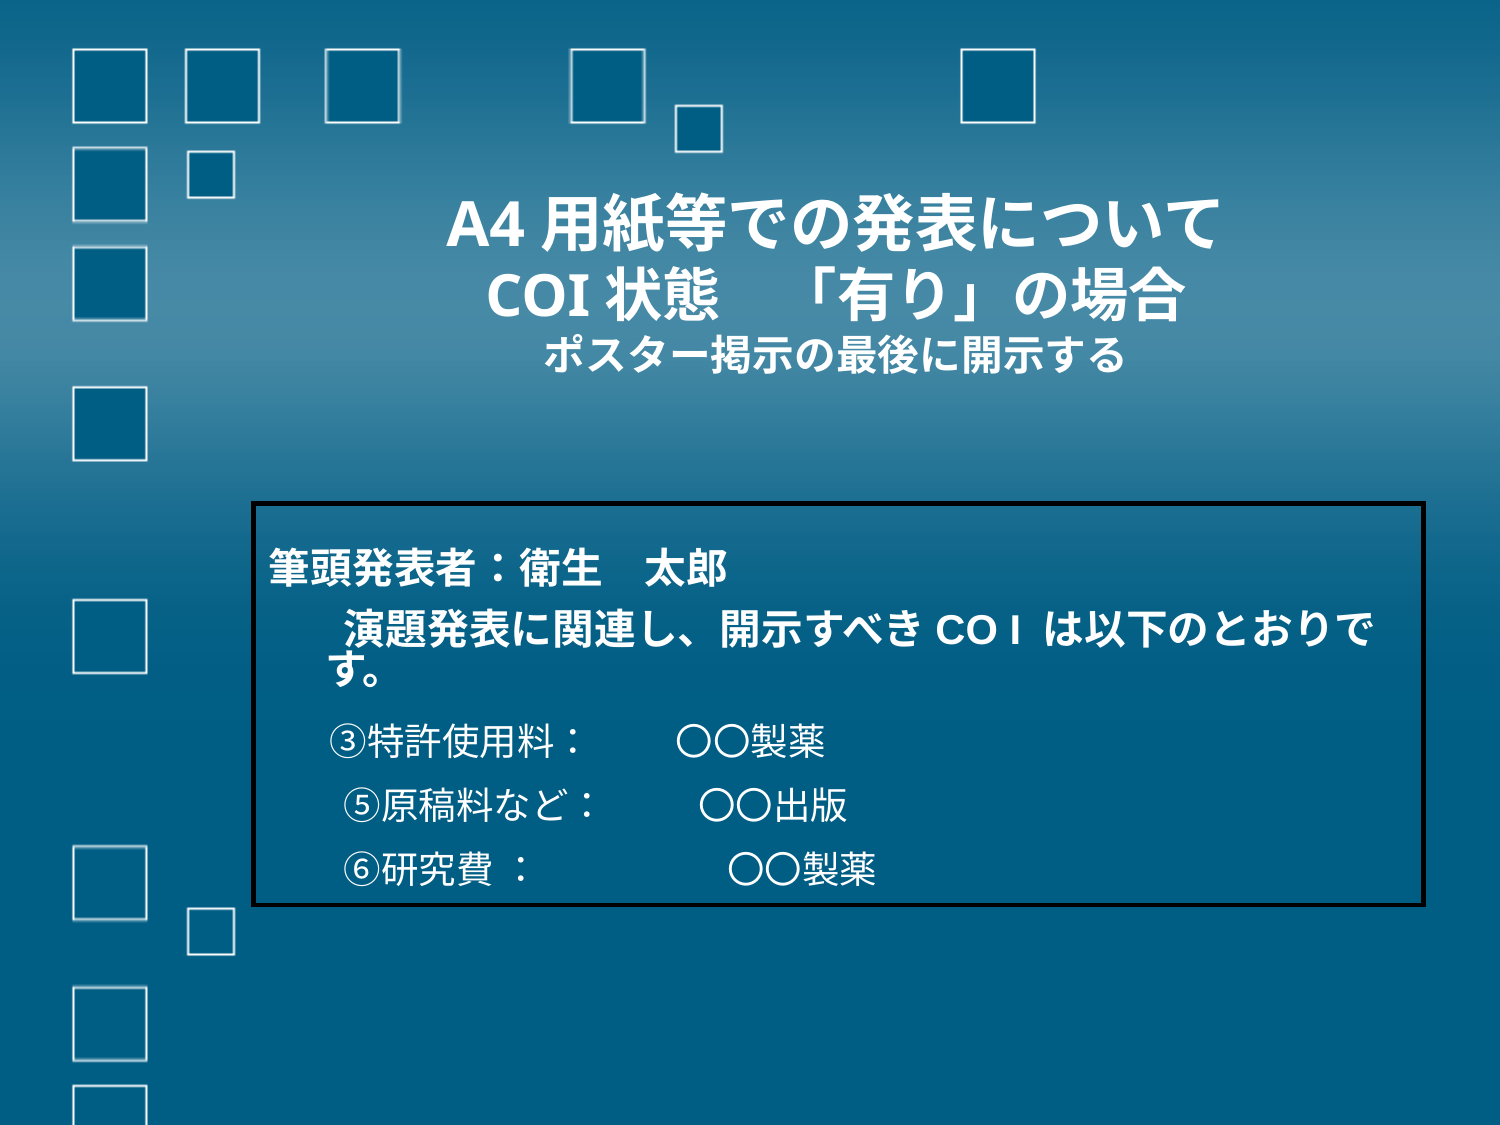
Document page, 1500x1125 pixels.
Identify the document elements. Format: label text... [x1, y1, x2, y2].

picture [187, 908, 235, 956]
picture [72, 599, 147, 674]
picture [0, 11, 1500, 906]
title A4用紙等での発表について COI状態 「有り」の場合 ポスター掲示の最後に開示する [248, 208, 1424, 457]
picture [72, 845, 147, 922]
picture [72, 1085, 147, 1125]
picture [72, 985, 147, 1062]
text_box 筆頭発表者：衛生 太郎 演題発表に関連し、開示すべきCO I は以下のとおりです。 ③特許使用料： 〇〇製薬 ⑤原稿料など： 〇〇出版 ⑥研究費 ： 〇〇製薬 [253, 503, 1424, 906]
